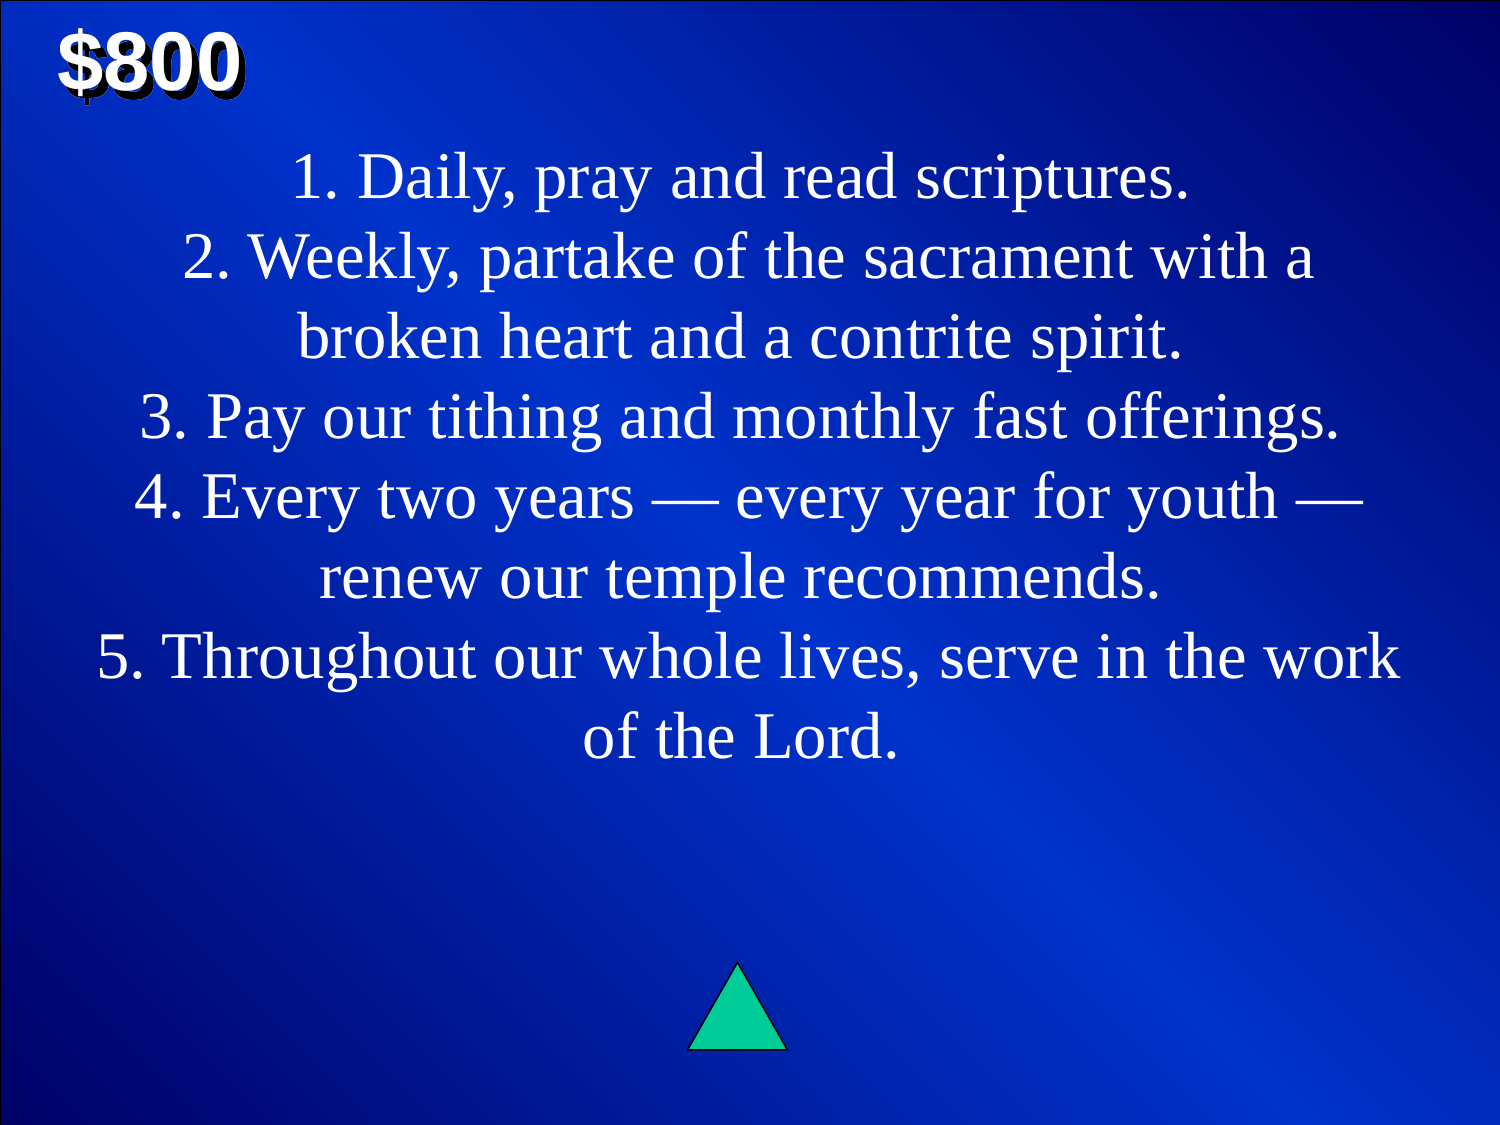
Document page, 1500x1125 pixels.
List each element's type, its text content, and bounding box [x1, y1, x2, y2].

text_box 1. Daily, pray and read scriptures. 2. Weekly, partake of the sacrament with a broken heart and a contrite spirit. 3. Pay our tithing and monthly fast offerings. 4. Every two years — every year for youth — renew our temple recommends. 5. Throughout our whole lives, serve in the work of the Lord. [74, 124, 1425, 780]
text_box [687, 962, 788, 1050]
text_box $800 [0, 0, 300, 115]
text_box [0, 0, 1500, 1125]
